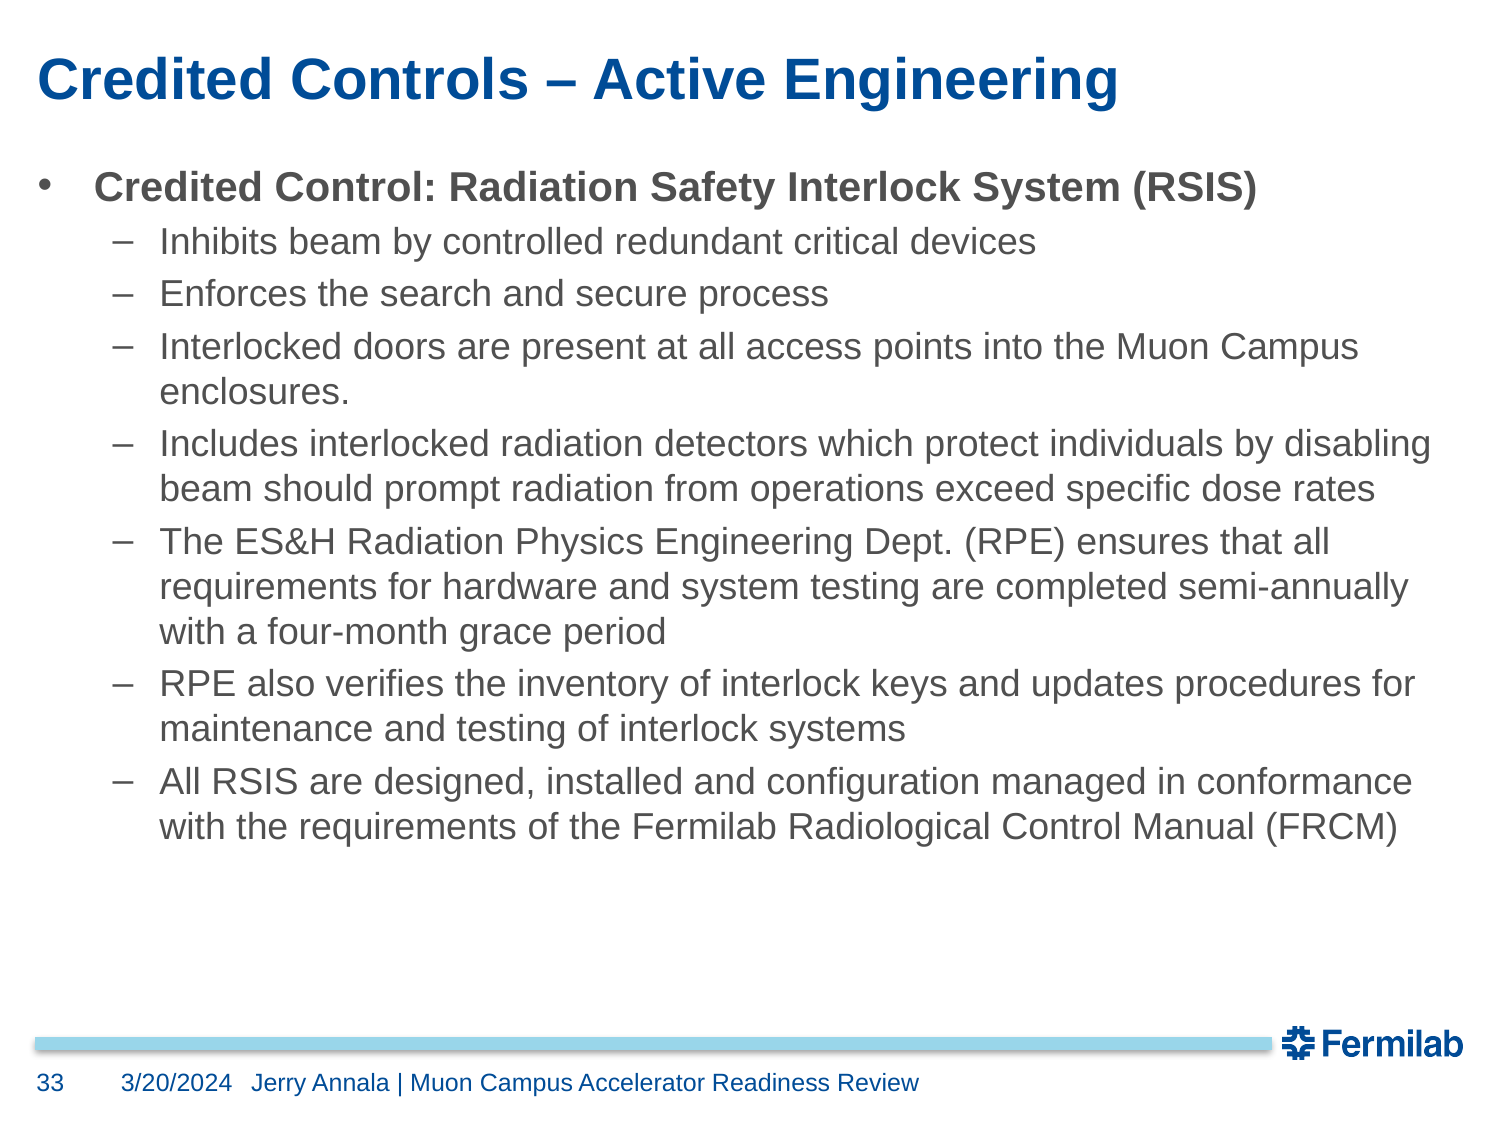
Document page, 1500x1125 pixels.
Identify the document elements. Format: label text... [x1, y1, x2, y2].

title Credited Controls – Active Engineering [37, 41, 1463, 112]
list Credited Control: Radiation Safety Interlock System (RSIS) Inhibits beam by controlled redundant critical devices Enforces the search and secure process Interlocked doors are present at all access points into the Muon Campus enclosures. Includes interlocked radiation detectors which protect individuals by disabling beam should prompt radiation from operations exceed specific dose rates The ES&H Radiation Physics Engineering Dept. (RPE) ensures that all requirements for hardware and system testing are completed semi-annually with a four-month grace period RPE also verifies the inventory of interlock keys and updates procedures for maintenance and testing of interlock systems All RSIS are designed, installed and configuration managed in conformance with the requirements of the Fermilab Radiological Control Manual (FRCM) [37, 159, 1461, 1030]
picture [1282, 1026, 1463, 1060]
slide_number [120, 1066, 251, 1107]
slide_number 33 [36, 1066, 105, 1106]
footer Jerry Annala | Muon Campus Accelerator Readiness Review [251, 1066, 1279, 1107]
